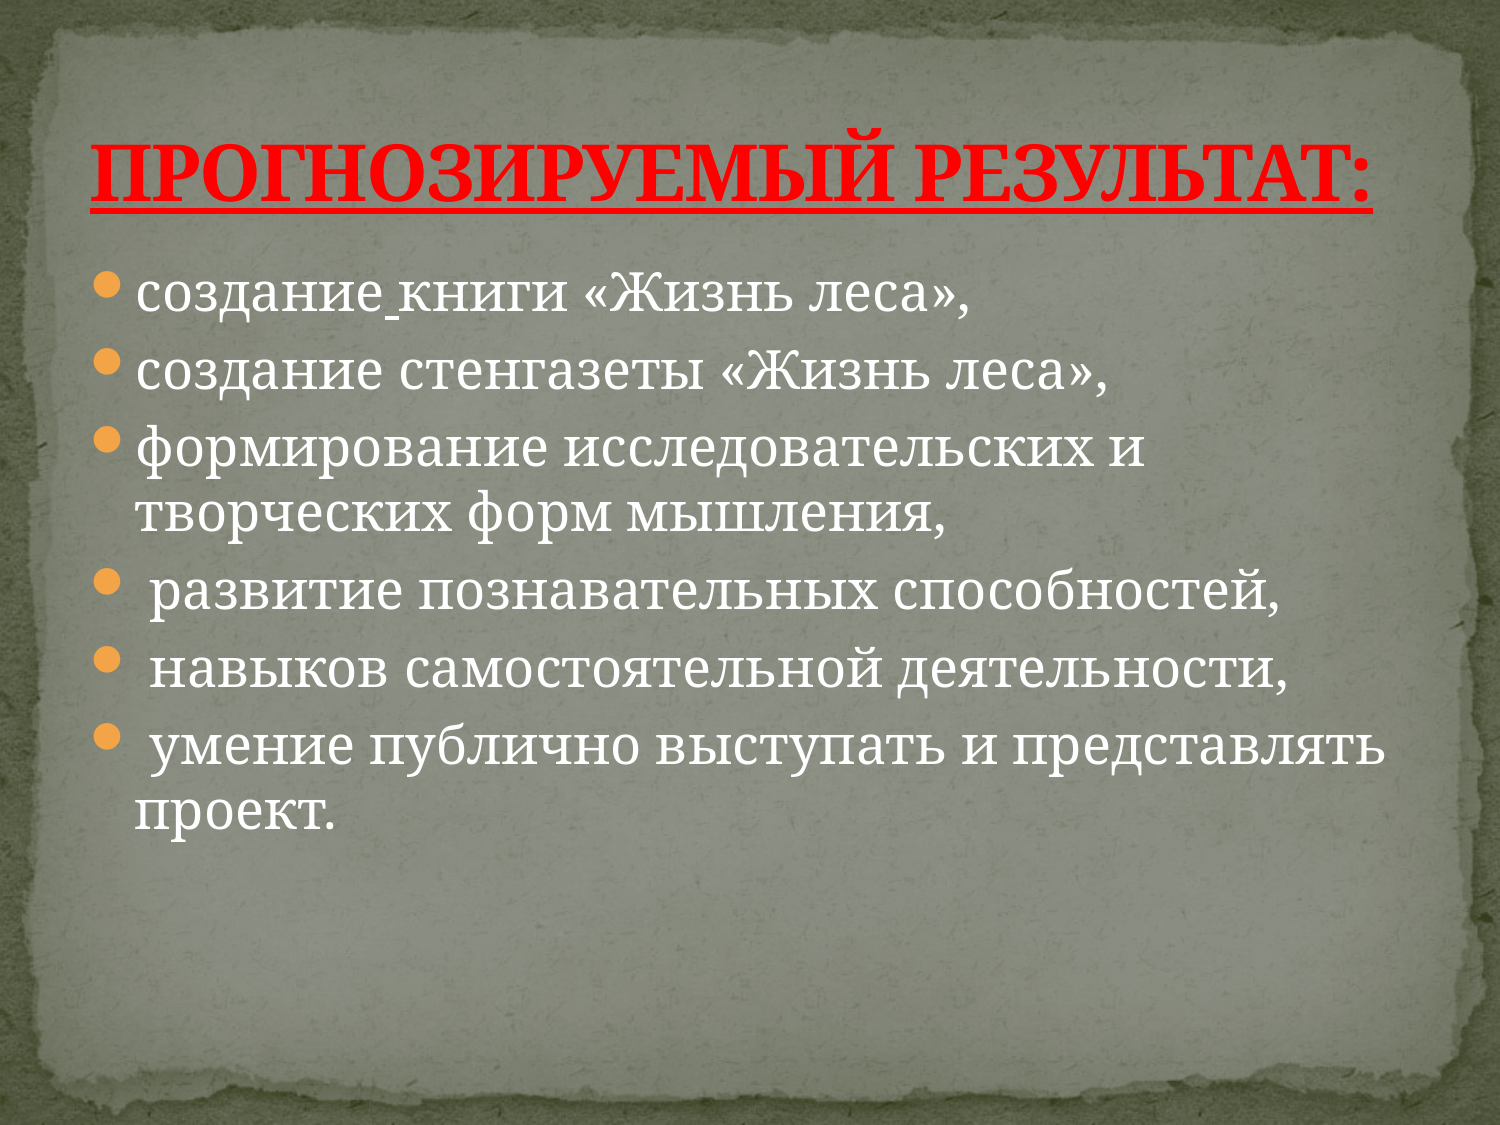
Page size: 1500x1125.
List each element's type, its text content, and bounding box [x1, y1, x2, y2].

list создание книги «Жизнь леса», создание стенгазеты «Жизнь леса», формирование исследовательских и творческих форм мышления, развитие познавательных способностей, навыков самостоятельной деятельности, умение публично выступать и представлять проект. [75, 249, 1425, 1000]
title ПРОГНОЗИРУЕМЫЙ РЕЗУЛЬТАТ: [74, 24, 1425, 225]
